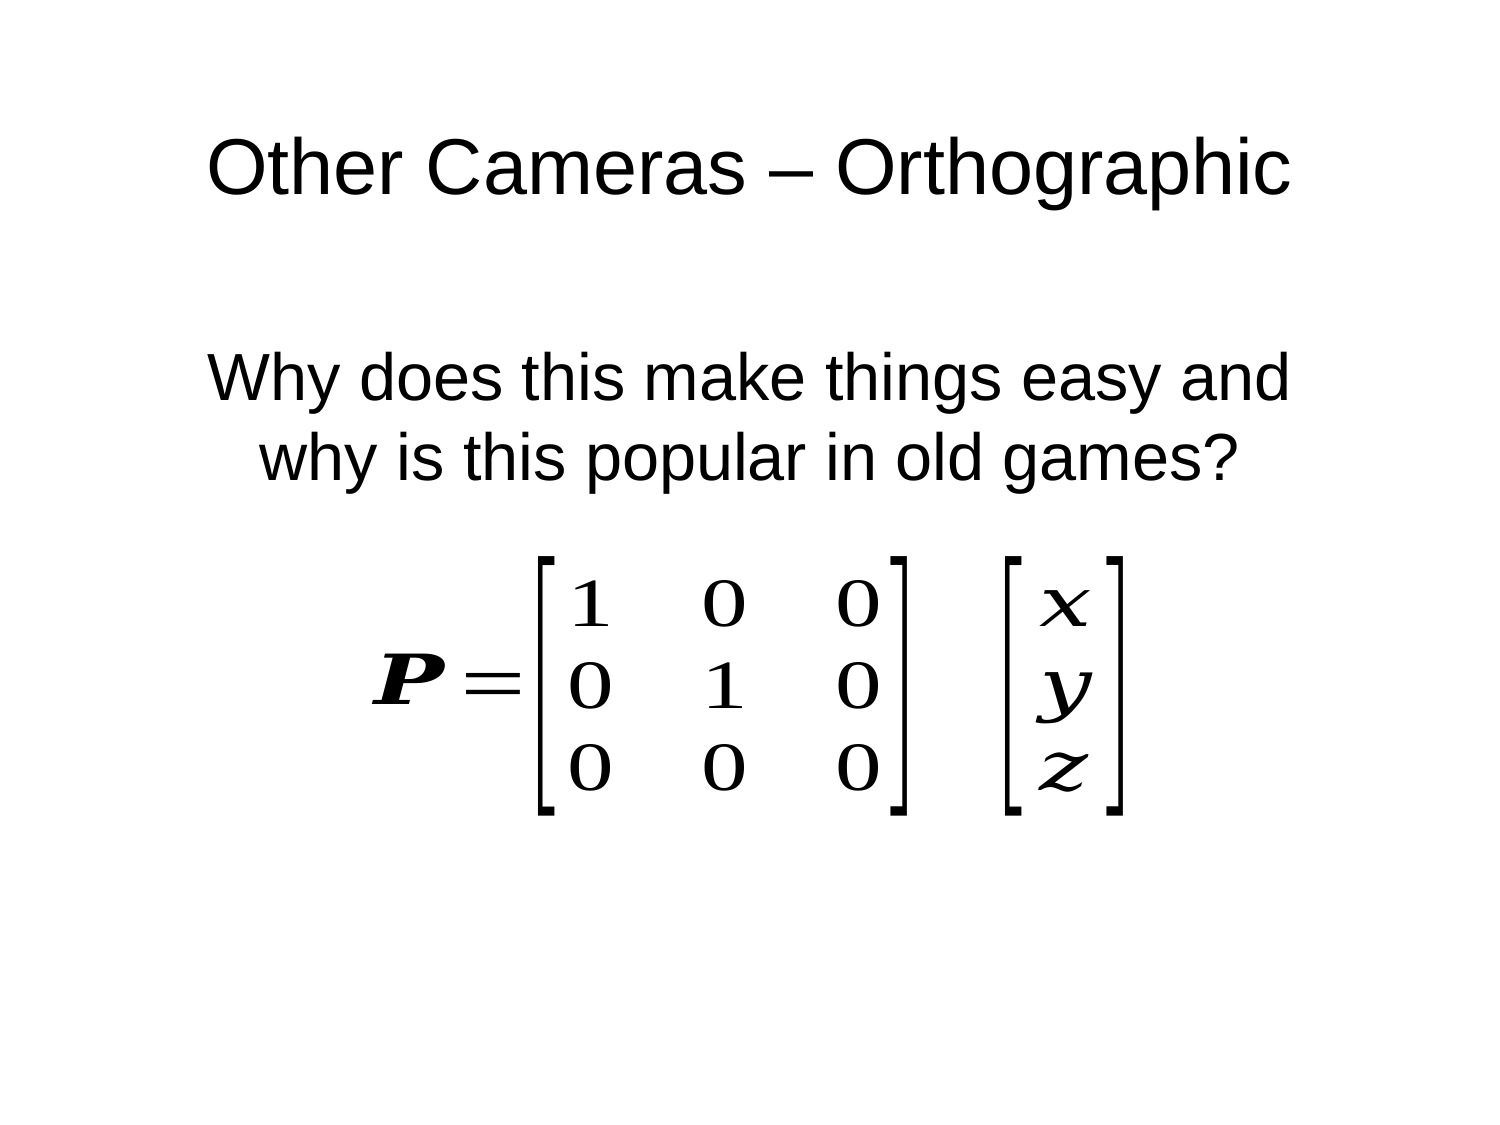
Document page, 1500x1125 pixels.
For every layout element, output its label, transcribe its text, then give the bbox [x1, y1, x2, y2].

title Other Cameras – Orthographic [103, 59, 1397, 278]
text_box Why does this make things easy and why is this popular in old games? [185, 326, 1315, 502]
